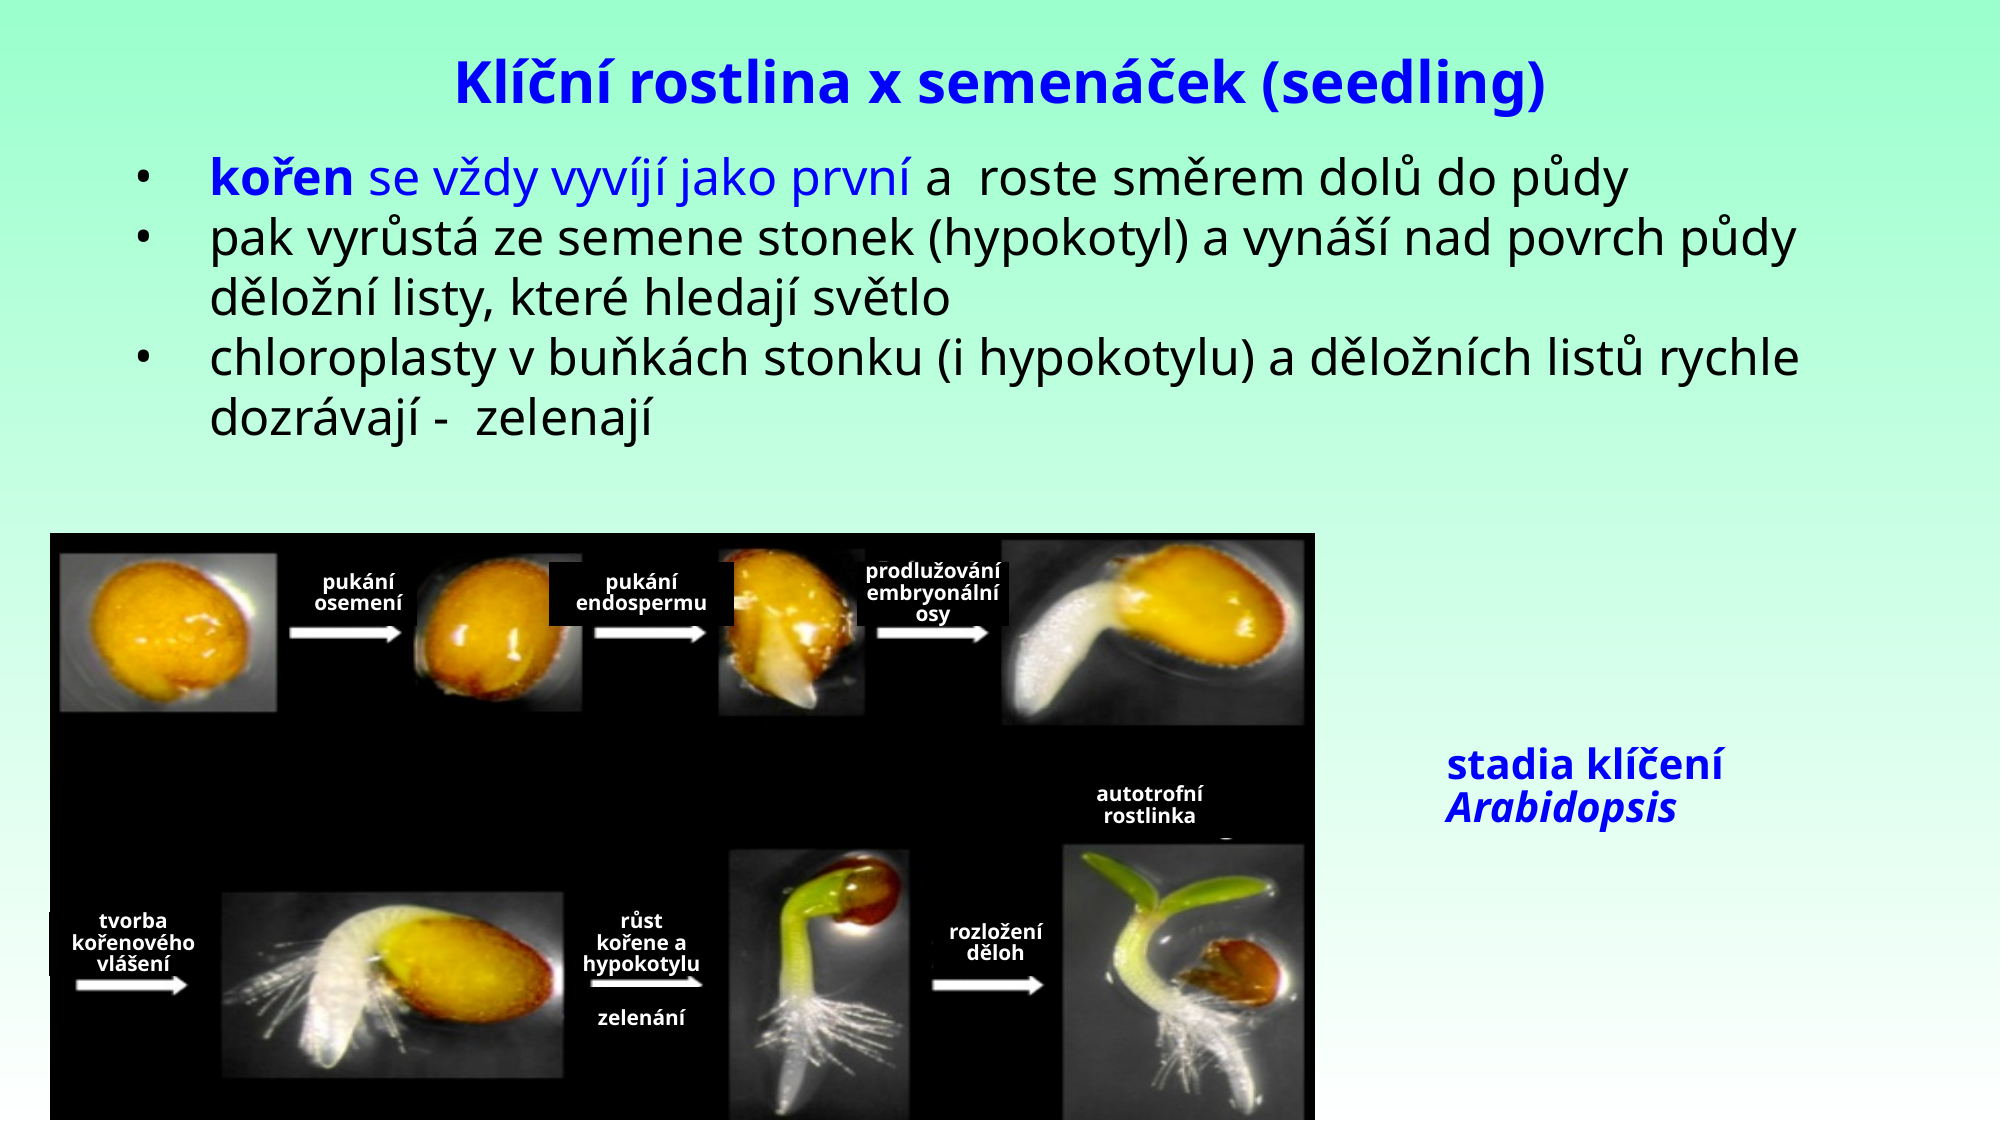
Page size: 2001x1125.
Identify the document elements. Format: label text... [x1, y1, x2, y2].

title Klíční rostlina x semenáček (seedling)‏ [150, 37, 1850, 123]
text_box stadia klíčení Arabidopsis [1432, 737, 1750, 839]
picture [49, 533, 1315, 1120]
text_box kořen se vždy vyvíjí jako první a roste směrem dolů do půdy pak vyrůstá ze semene stonek (hypokotyl) a vynáší nad povrch půdy děložní listy, které hledají světlo chloroplasty v buňkách stonku (i hypokotylu) a děložních listů rychle dozrávají - zelenají [119, 137, 1881, 453]
